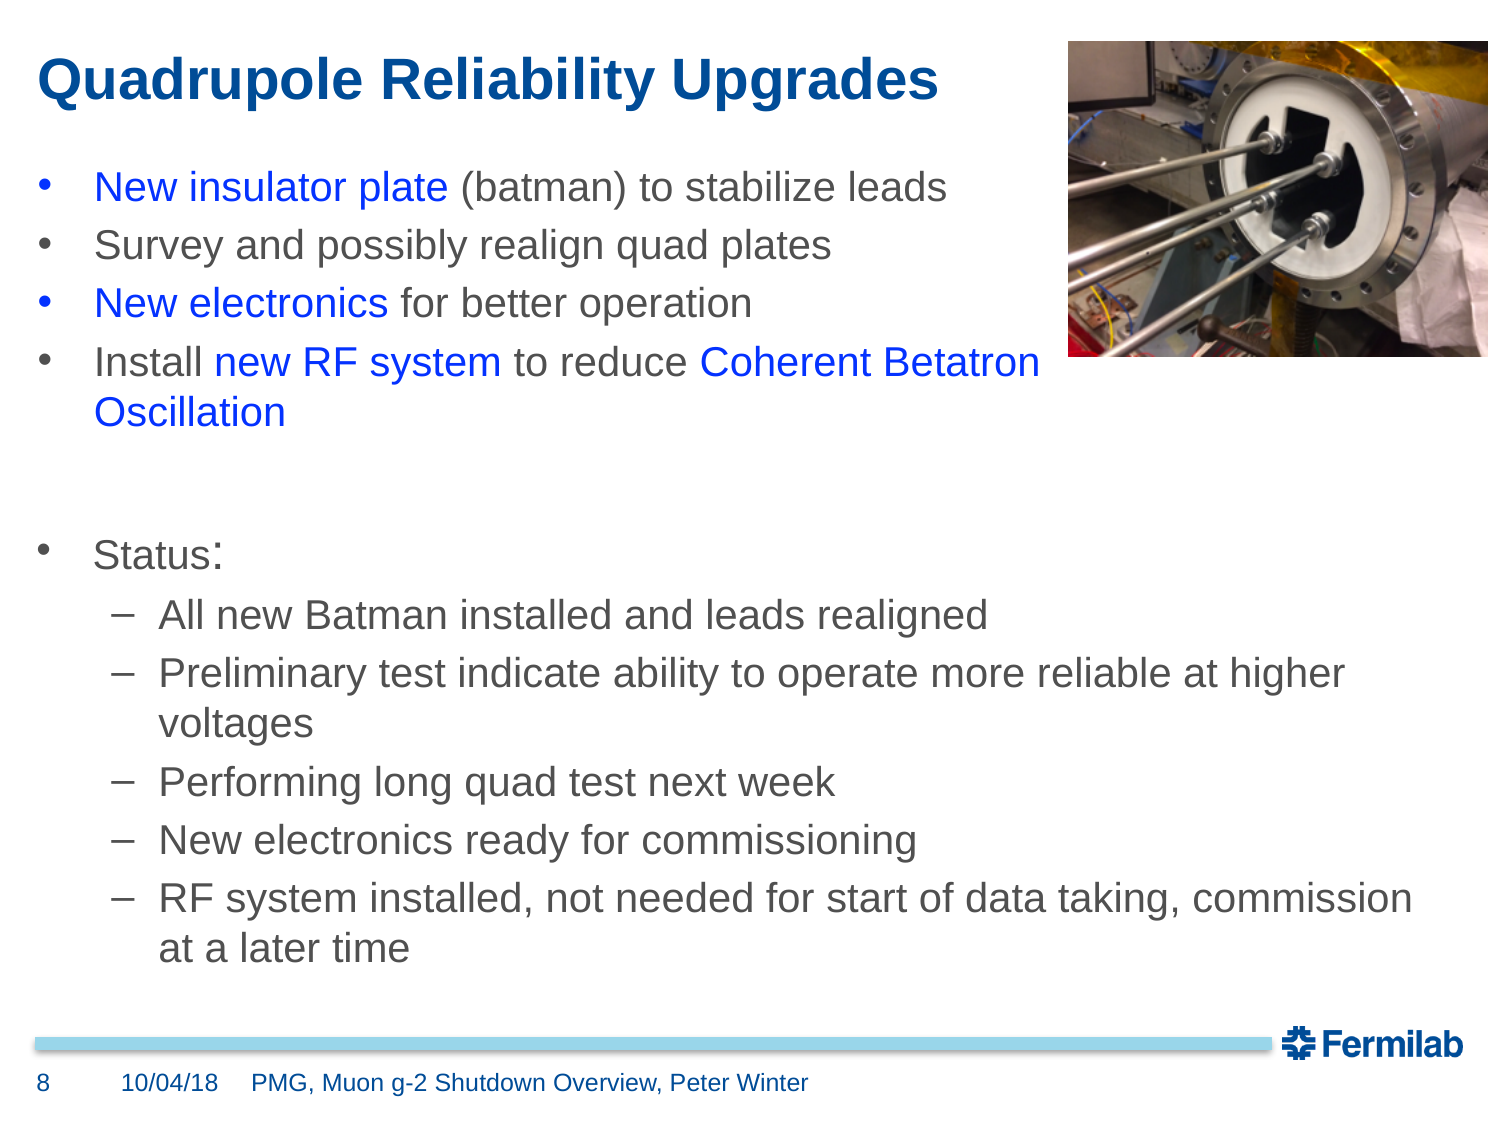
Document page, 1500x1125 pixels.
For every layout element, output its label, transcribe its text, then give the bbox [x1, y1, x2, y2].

picture [1068, 40, 1489, 357]
title Quadrupole Reliability Upgrades [37, 41, 1066, 112]
picture [1282, 1026, 1463, 1060]
slide_number 8 [36, 1066, 105, 1106]
list New insulator plate (batman) to stabilize leads Survey and possibly realign quad plates New electronics for better operation Install new RF system to reduce Coherent Betatron Oscillation [37, 159, 1044, 480]
footer PMG, Muon g-2 Shutdown Overview, Peter Winter [251, 1066, 1279, 1107]
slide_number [120, 1066, 232, 1107]
text_box Status: All new Batman installed and leads realigned Preliminary test indicate ability to operate more reliable at higher voltages Performing long quad test next week New electronics ready for commissioning RF system installed, not needed for start of data taking, commission at a later time [36, 519, 1459, 822]
